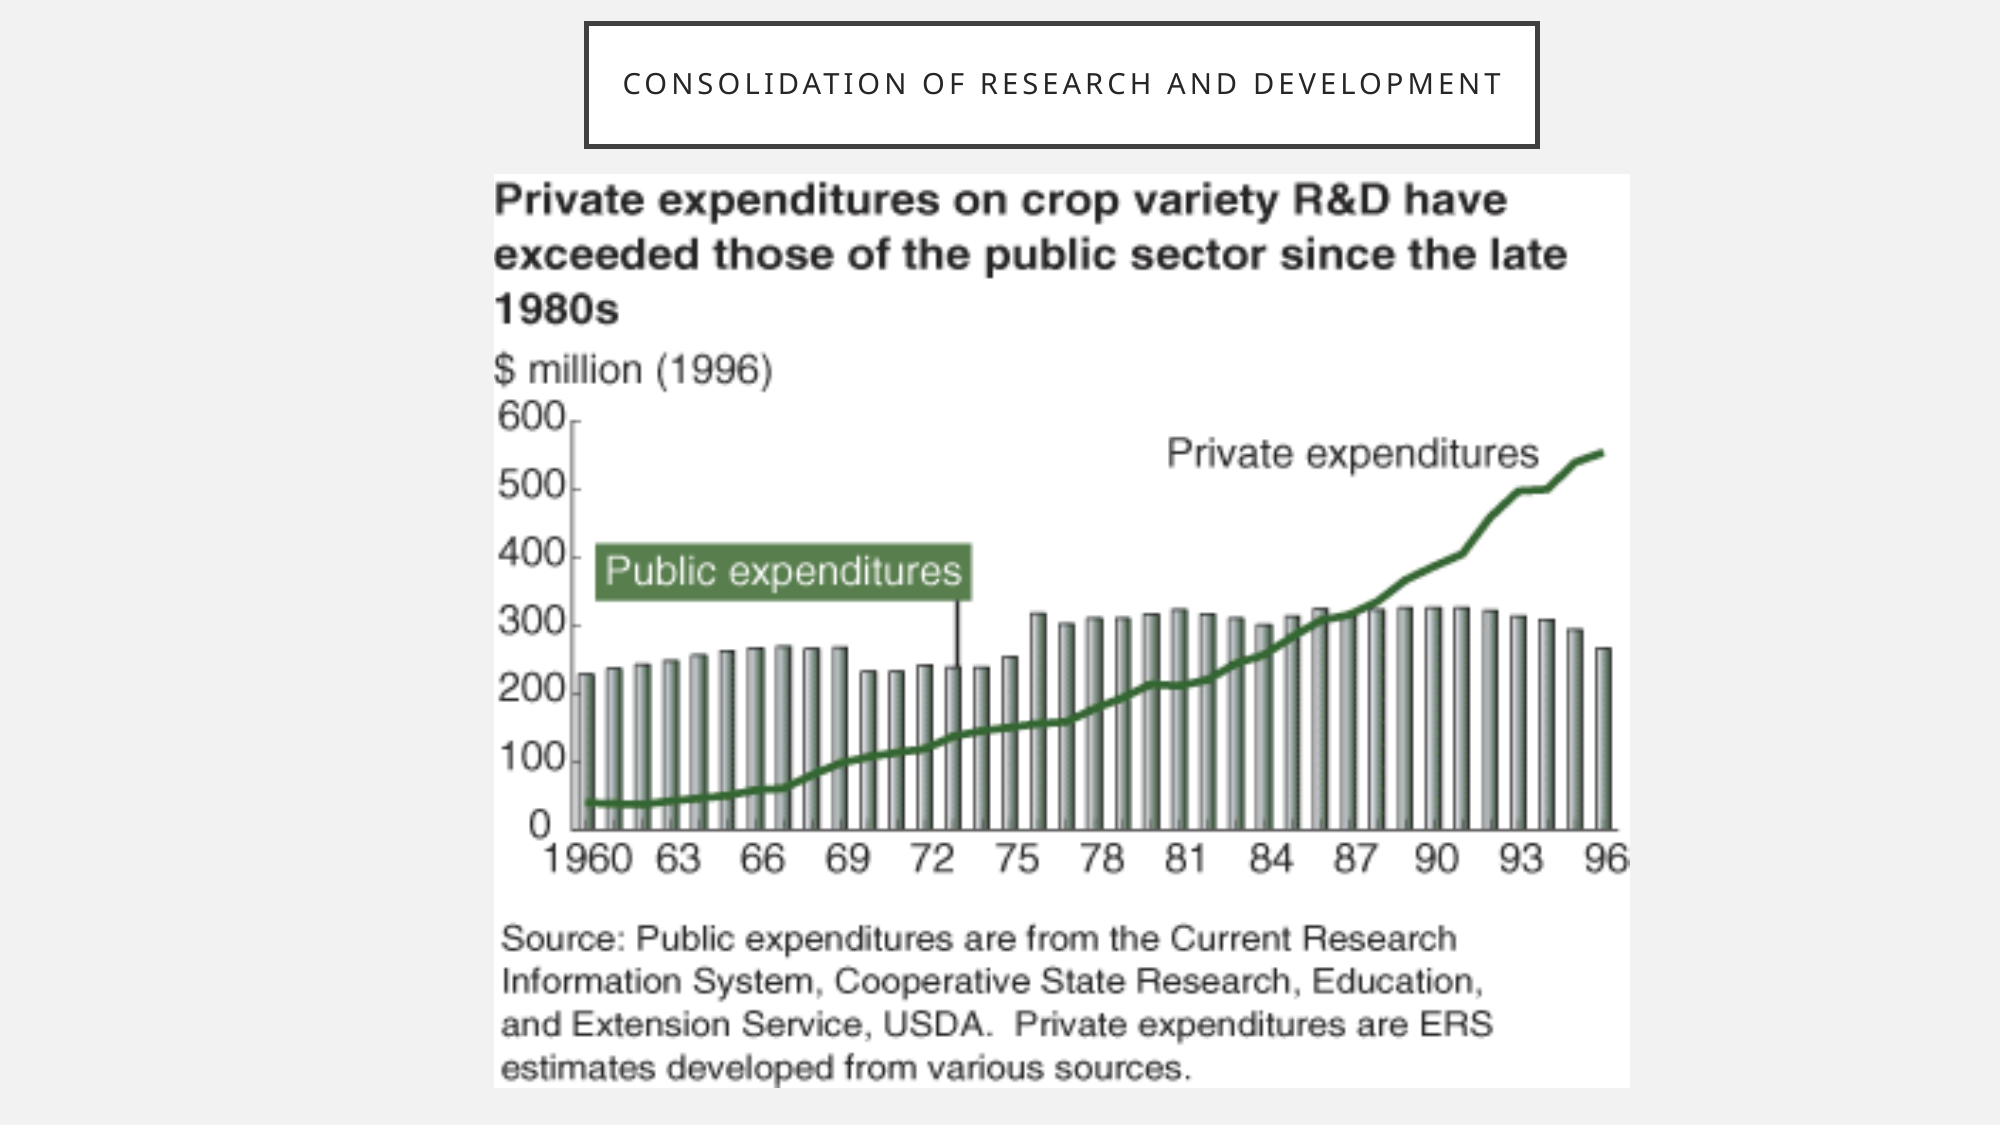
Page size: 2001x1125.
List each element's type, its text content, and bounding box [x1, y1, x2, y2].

title Consolidation of Research and development [584, 21, 1540, 149]
picture [494, 174, 1630, 1089]
